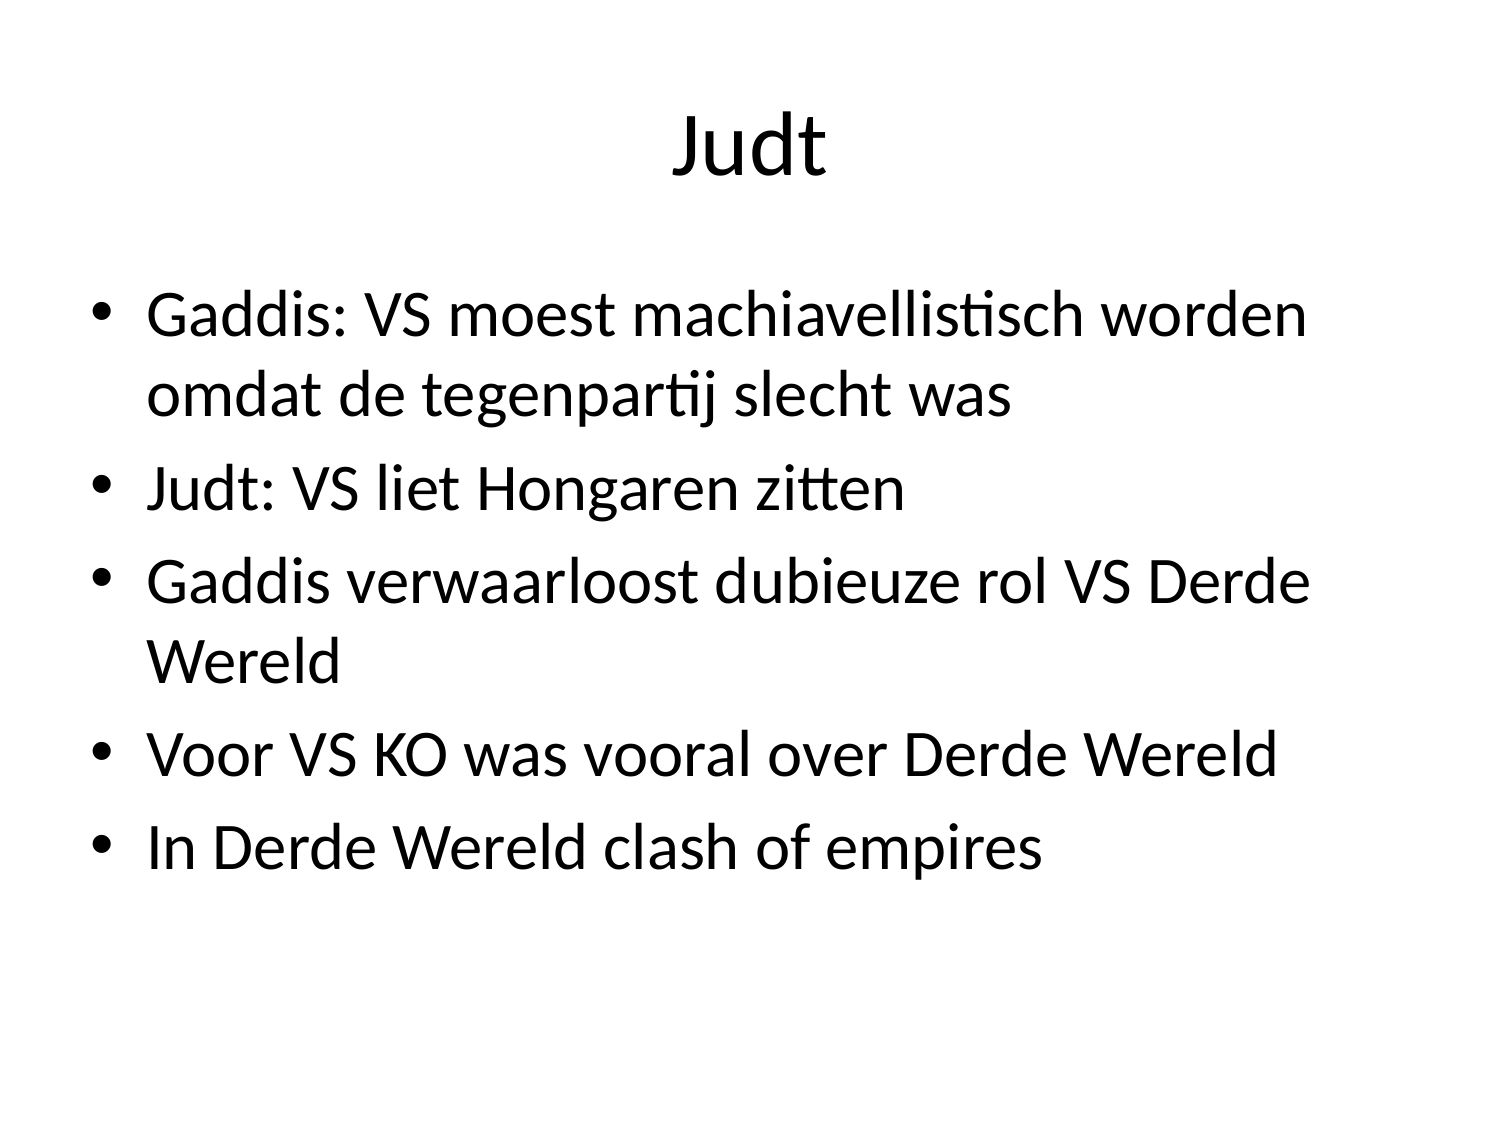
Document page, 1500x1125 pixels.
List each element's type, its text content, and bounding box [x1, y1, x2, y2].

list Gaddis: VS moest machiavellistisch worden omdat de tegenpartij slecht was Judt: VS liet Hongaren zitten Gaddis verwaarloost dubieuze rol VS Derde Wereld Voor VS KO was vooral over Derde Wereld In Derde Wereld clash of empires [75, 262, 1425, 1005]
title Judt [75, 45, 1425, 233]
